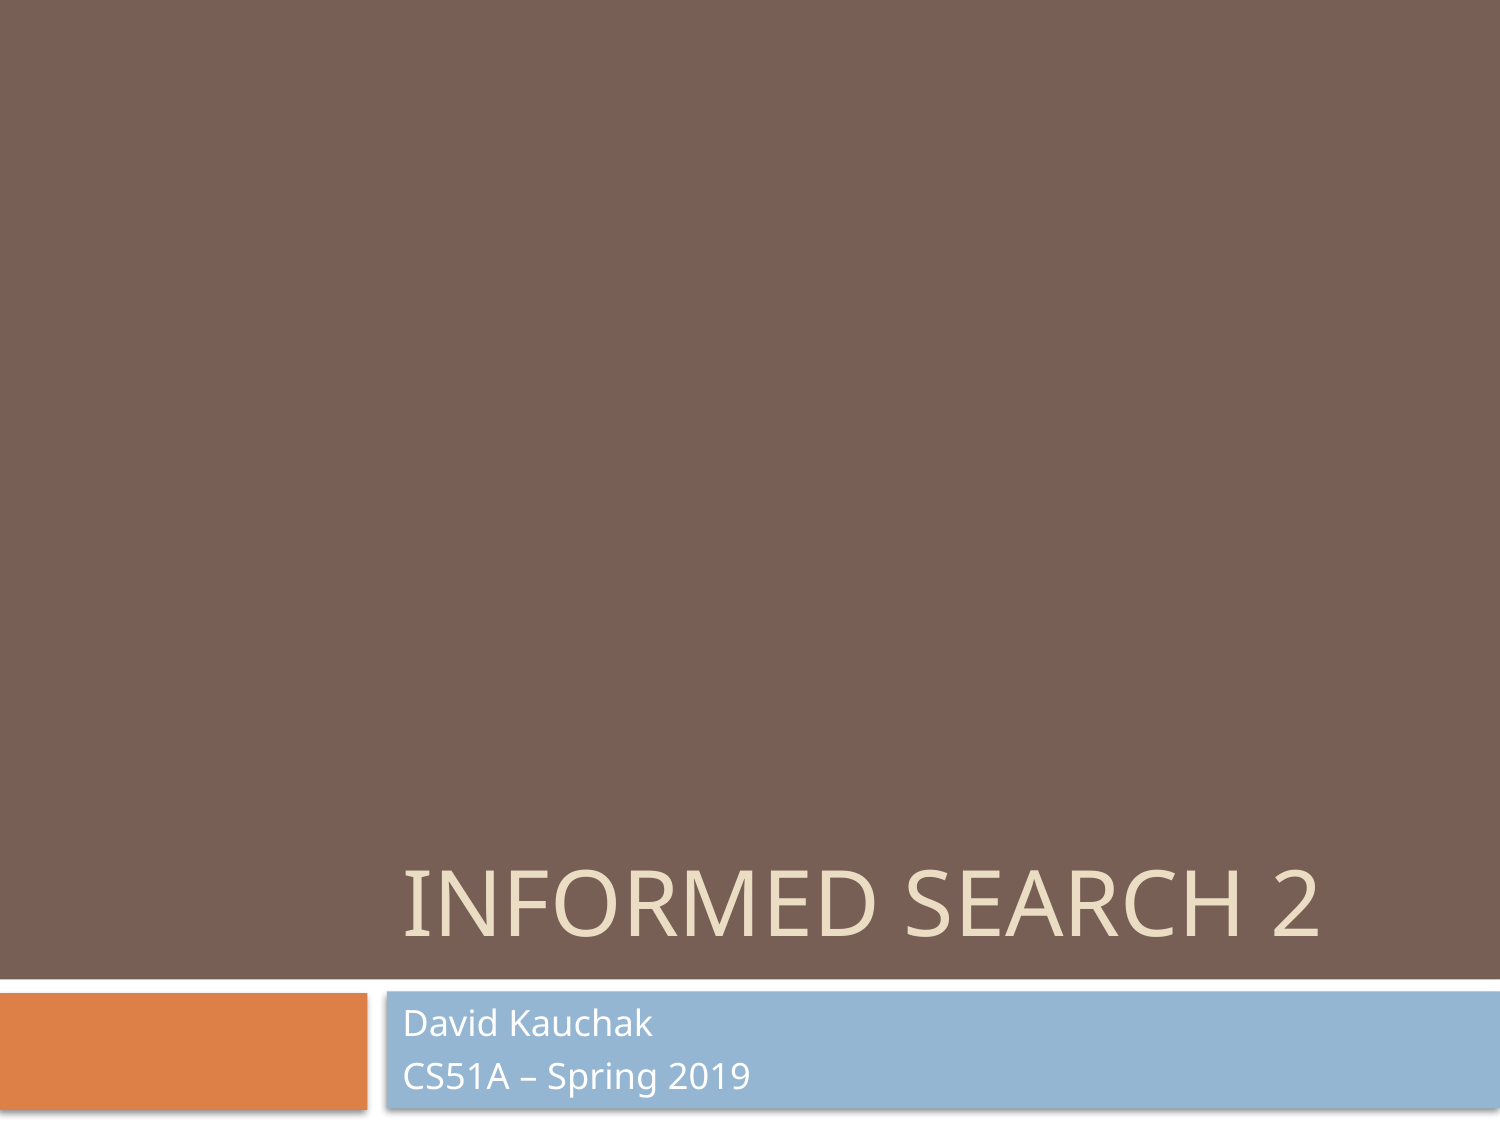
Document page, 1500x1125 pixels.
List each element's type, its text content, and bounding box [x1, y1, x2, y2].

subtitle David Kauchak CS51A – Spring 2019 [387, 992, 1488, 1105]
title informed Search 2 [387, 662, 1450, 963]
